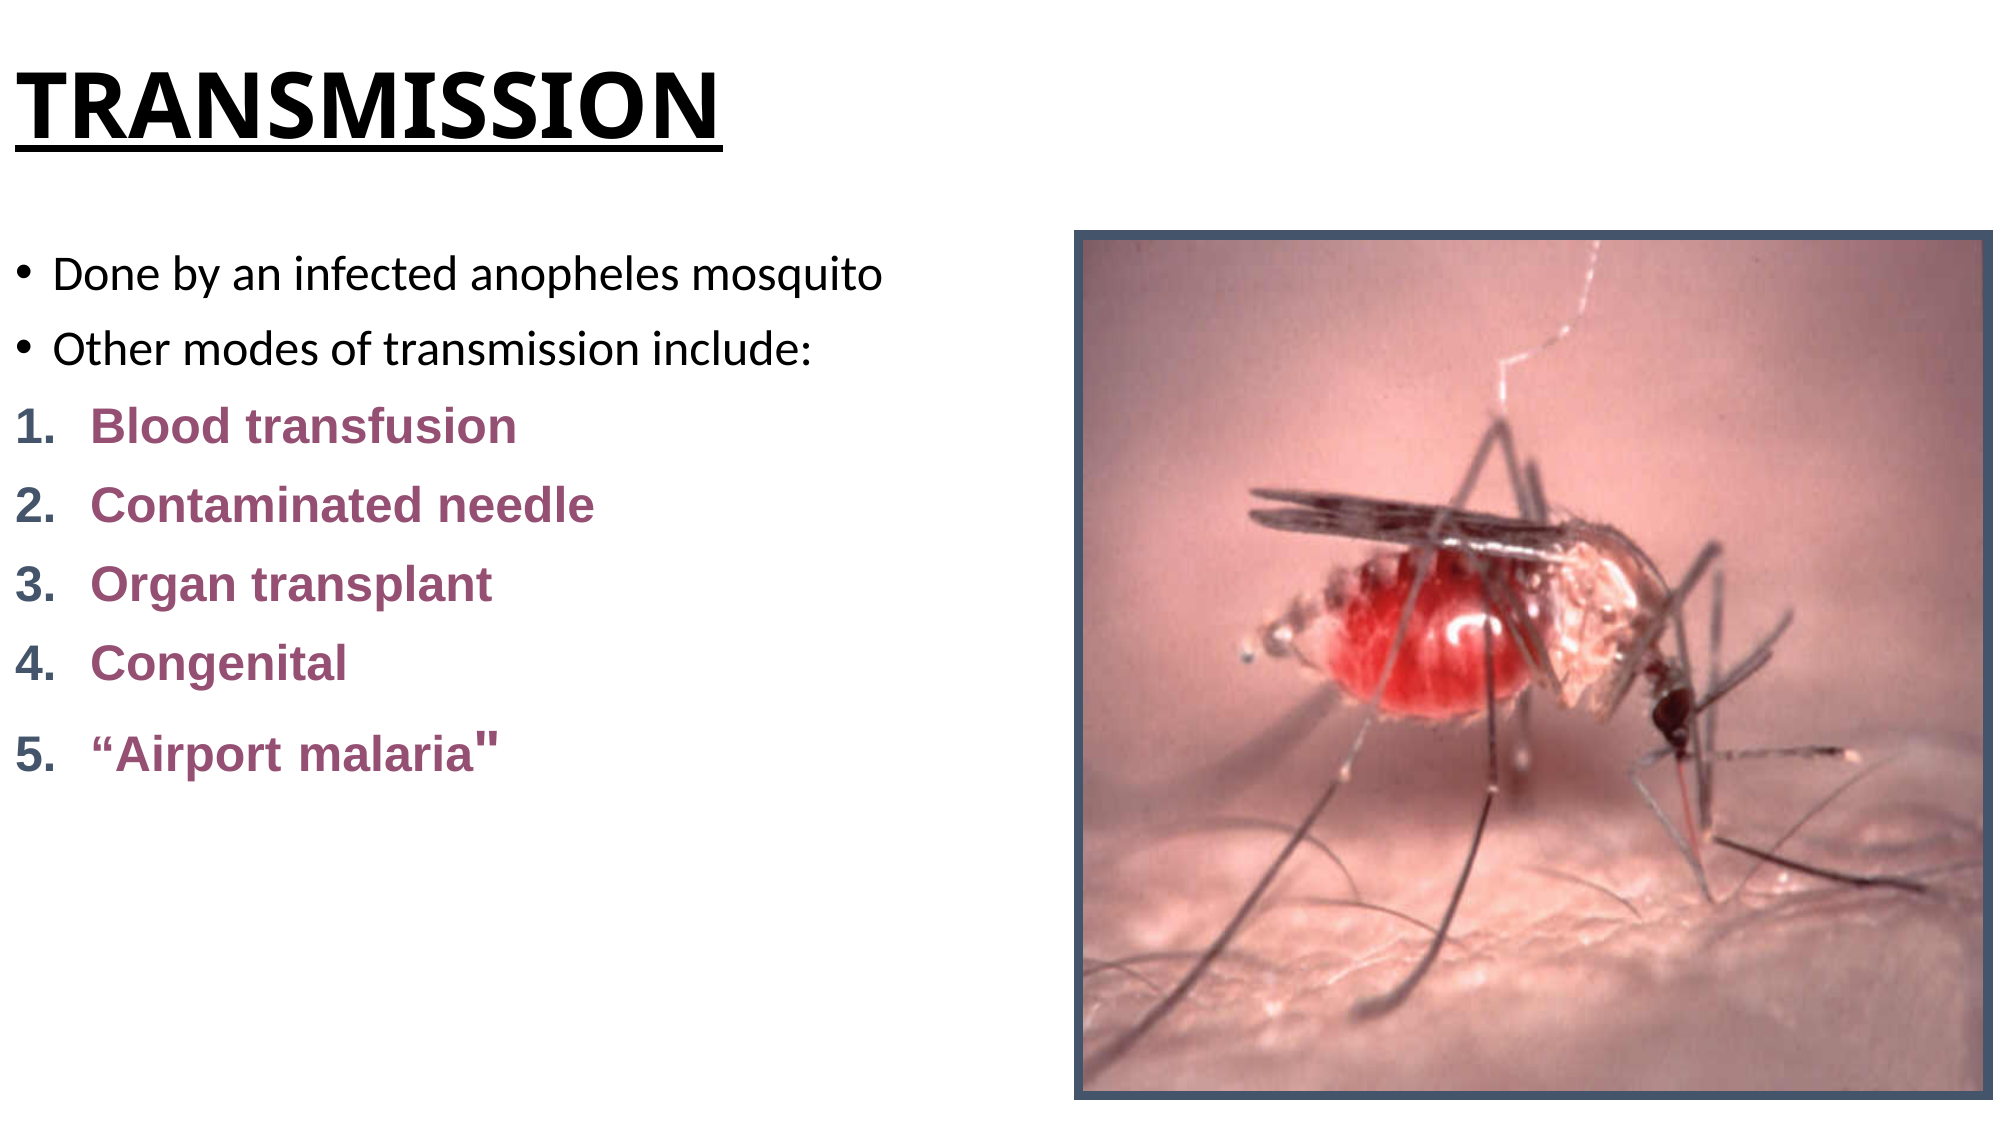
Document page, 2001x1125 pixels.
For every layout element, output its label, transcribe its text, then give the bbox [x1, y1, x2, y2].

title TRANSMISSION [0, 0, 2000, 218]
list Done by an infected anopheles mosquito Other modes of transmission include: Blood transfusion Contaminated needle Organ transplant Congenital “Airport malaria" [0, 239, 1984, 1125]
picture [1083, 239, 1984, 1091]
